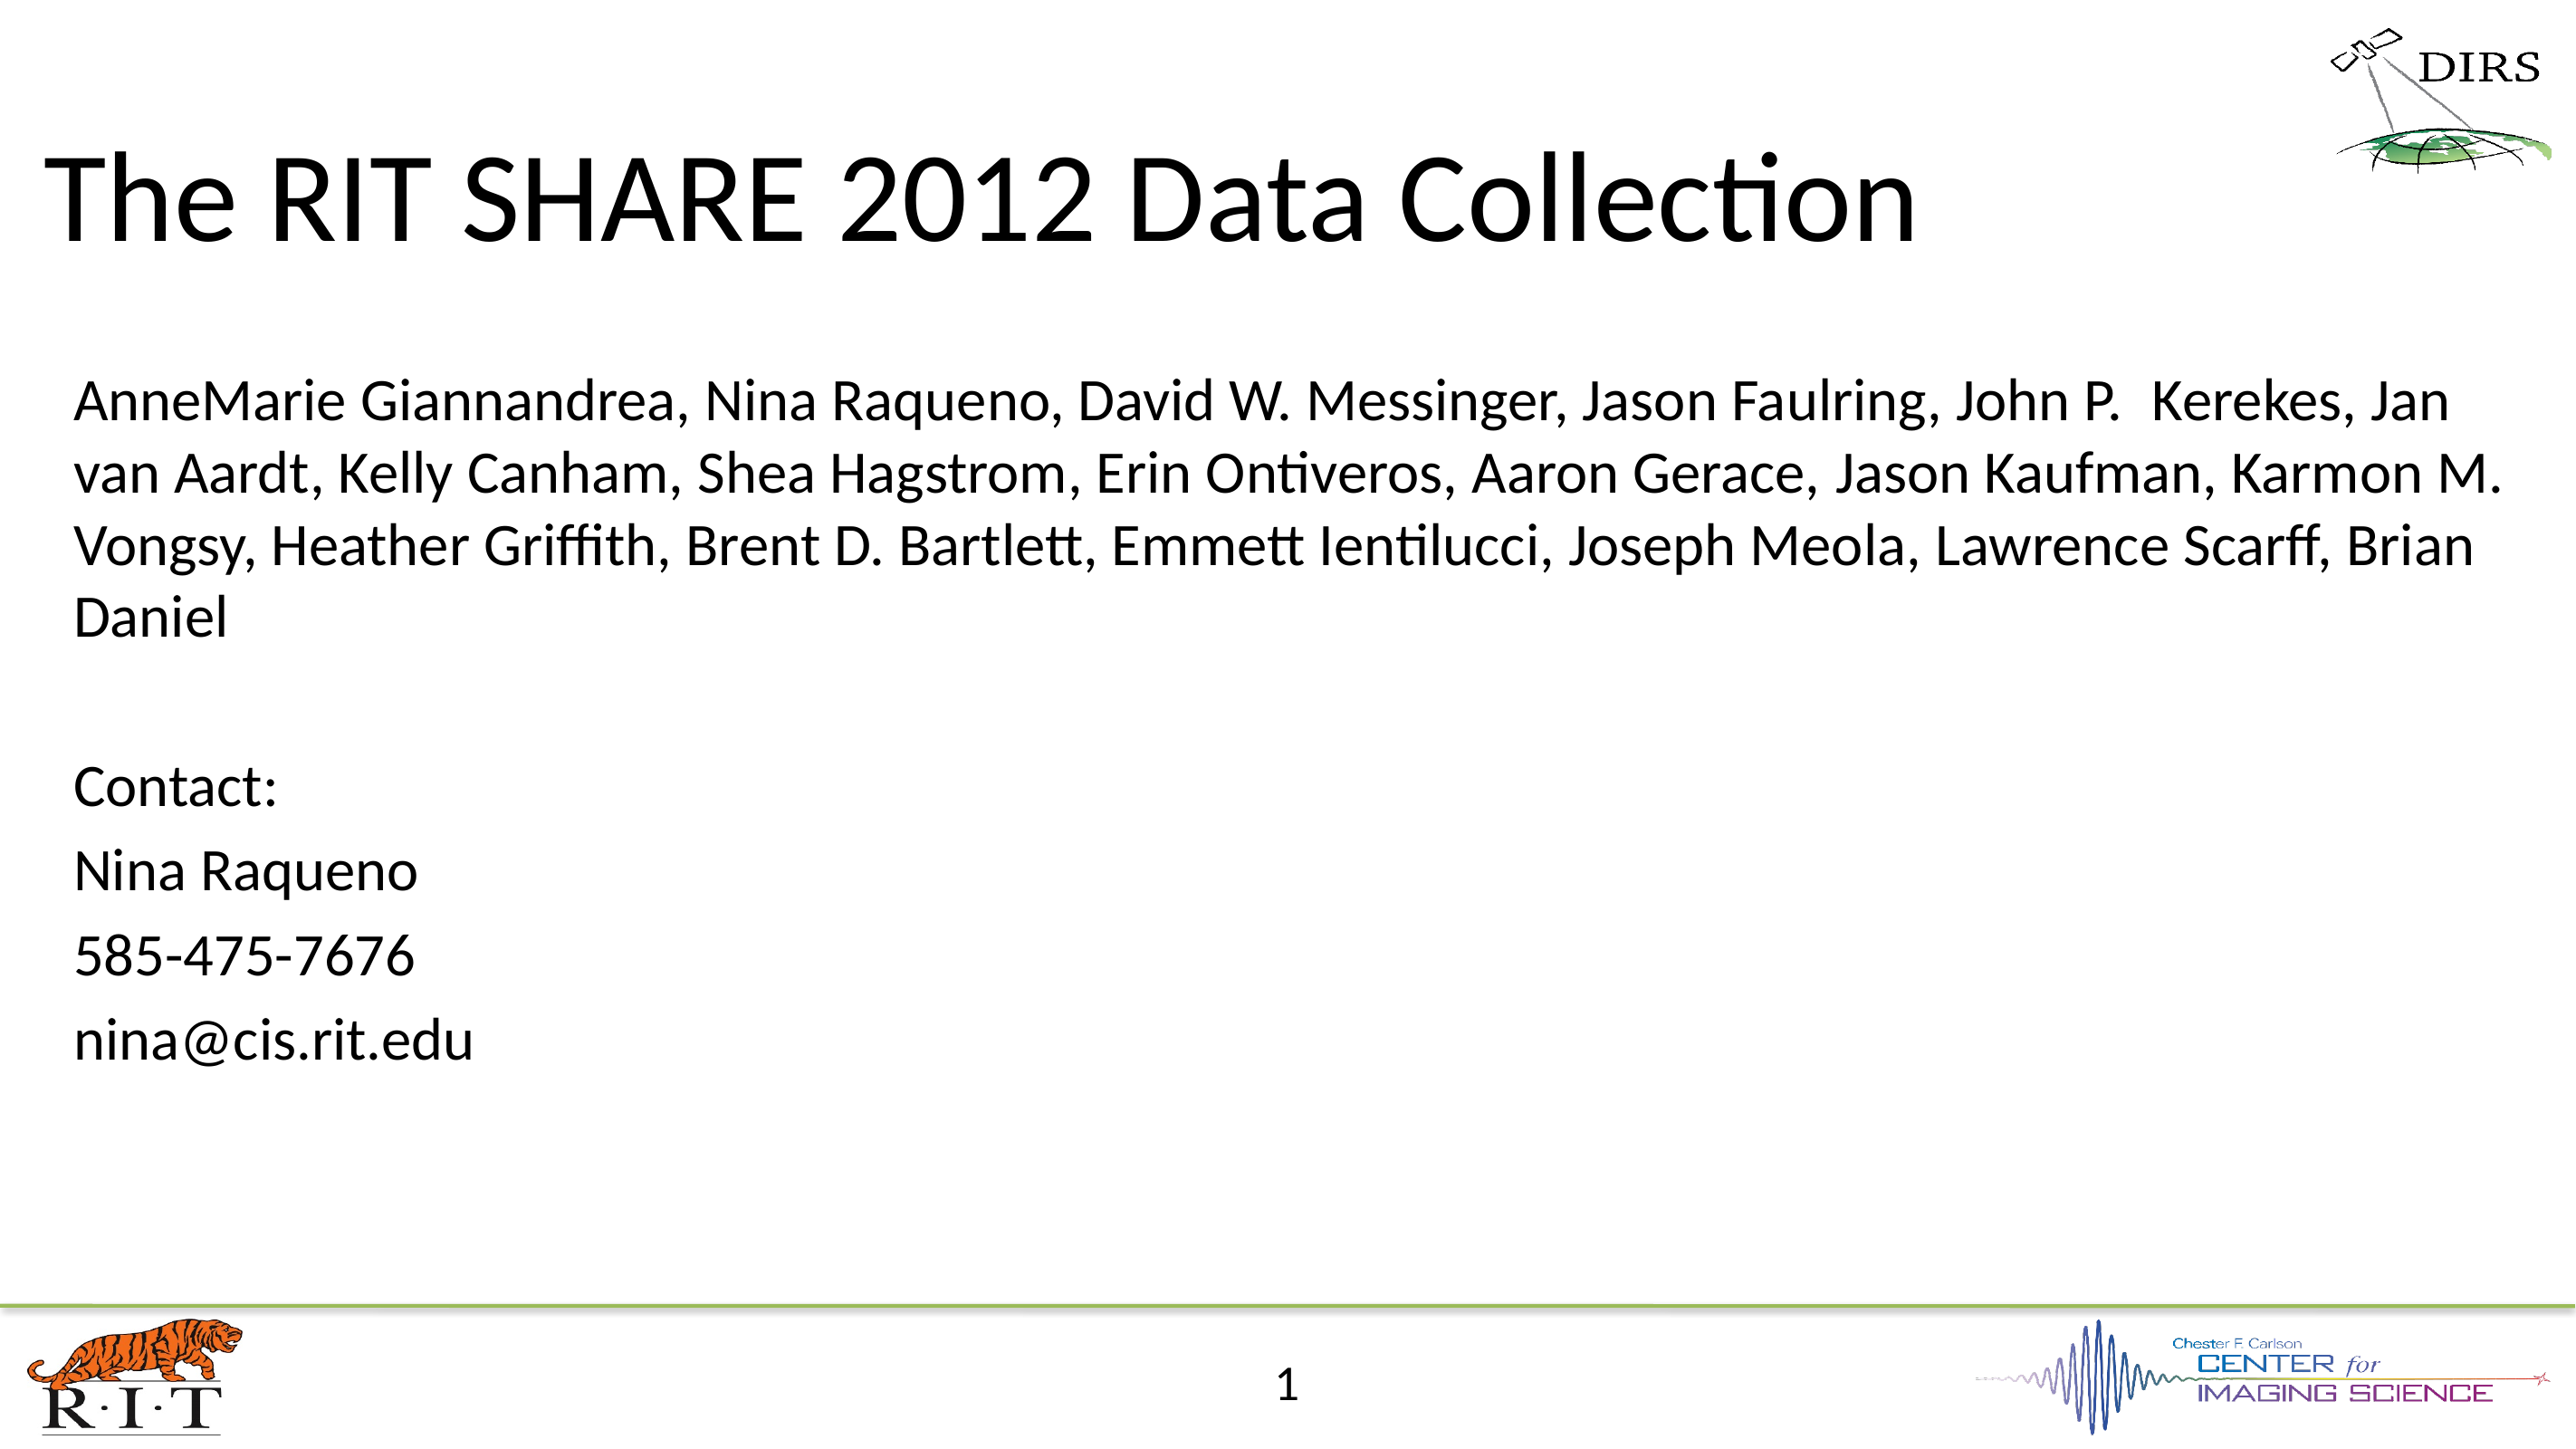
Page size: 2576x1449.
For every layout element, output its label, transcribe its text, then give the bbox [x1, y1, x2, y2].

slide_number 1 [1176, 1343, 1399, 1421]
picture [2331, 28, 2552, 174]
picture [1972, 1319, 2552, 1435]
title The RIT SHARE 2012 Data Collection [30, 34, 2220, 345]
picture [27, 1319, 243, 1435]
subtitle AnneMarie Giannandrea, Nina Raqueno, David W. Messinger, Jason Faulring, John P. Kerekes, Jan van Aardt, Kelly Canham, Shea Hagstrom, Erin Ontiveros, Aaron Gerace, Jason Kaufman, Karmon M. Vongsy, Heather Griffith, Brent D. Bartlett, Emmett Ientilucci, Joseph Meola, Lawrence Scarff, Brian Daniel Contact: Nina Raqueno 585-475-7676 nina@cis.rit.edu [60, 353, 2557, 1158]
